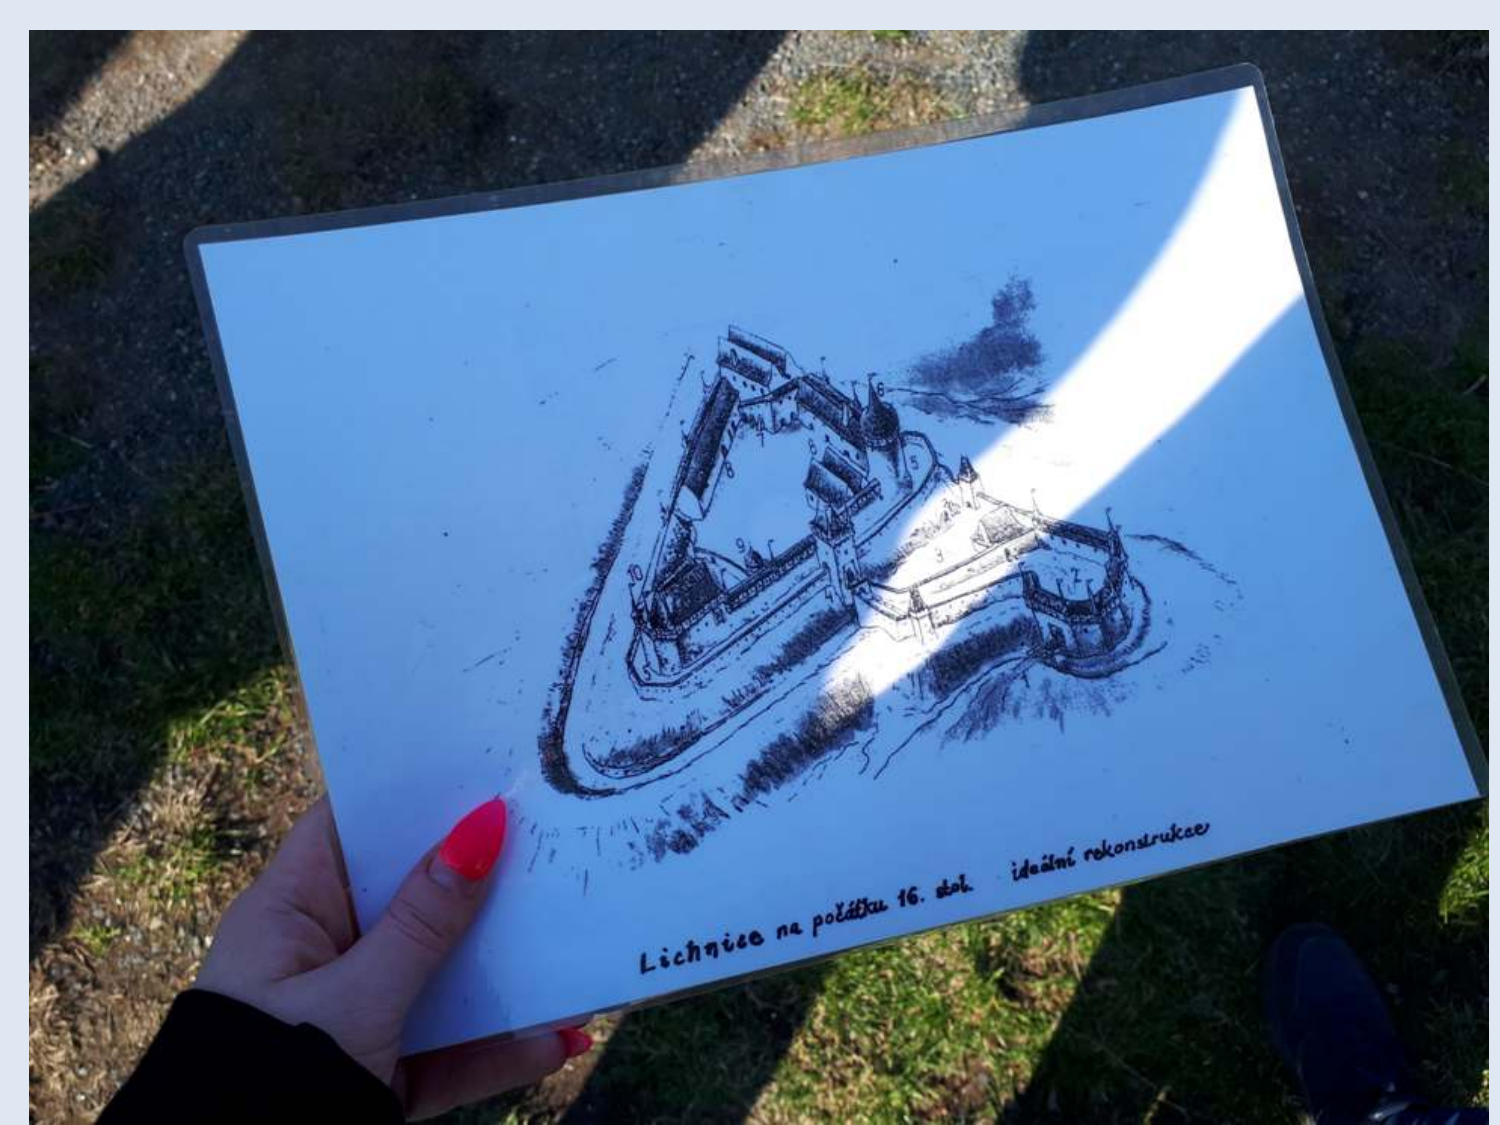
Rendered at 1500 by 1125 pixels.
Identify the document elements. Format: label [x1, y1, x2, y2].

list [29, 30, 1489, 1125]
